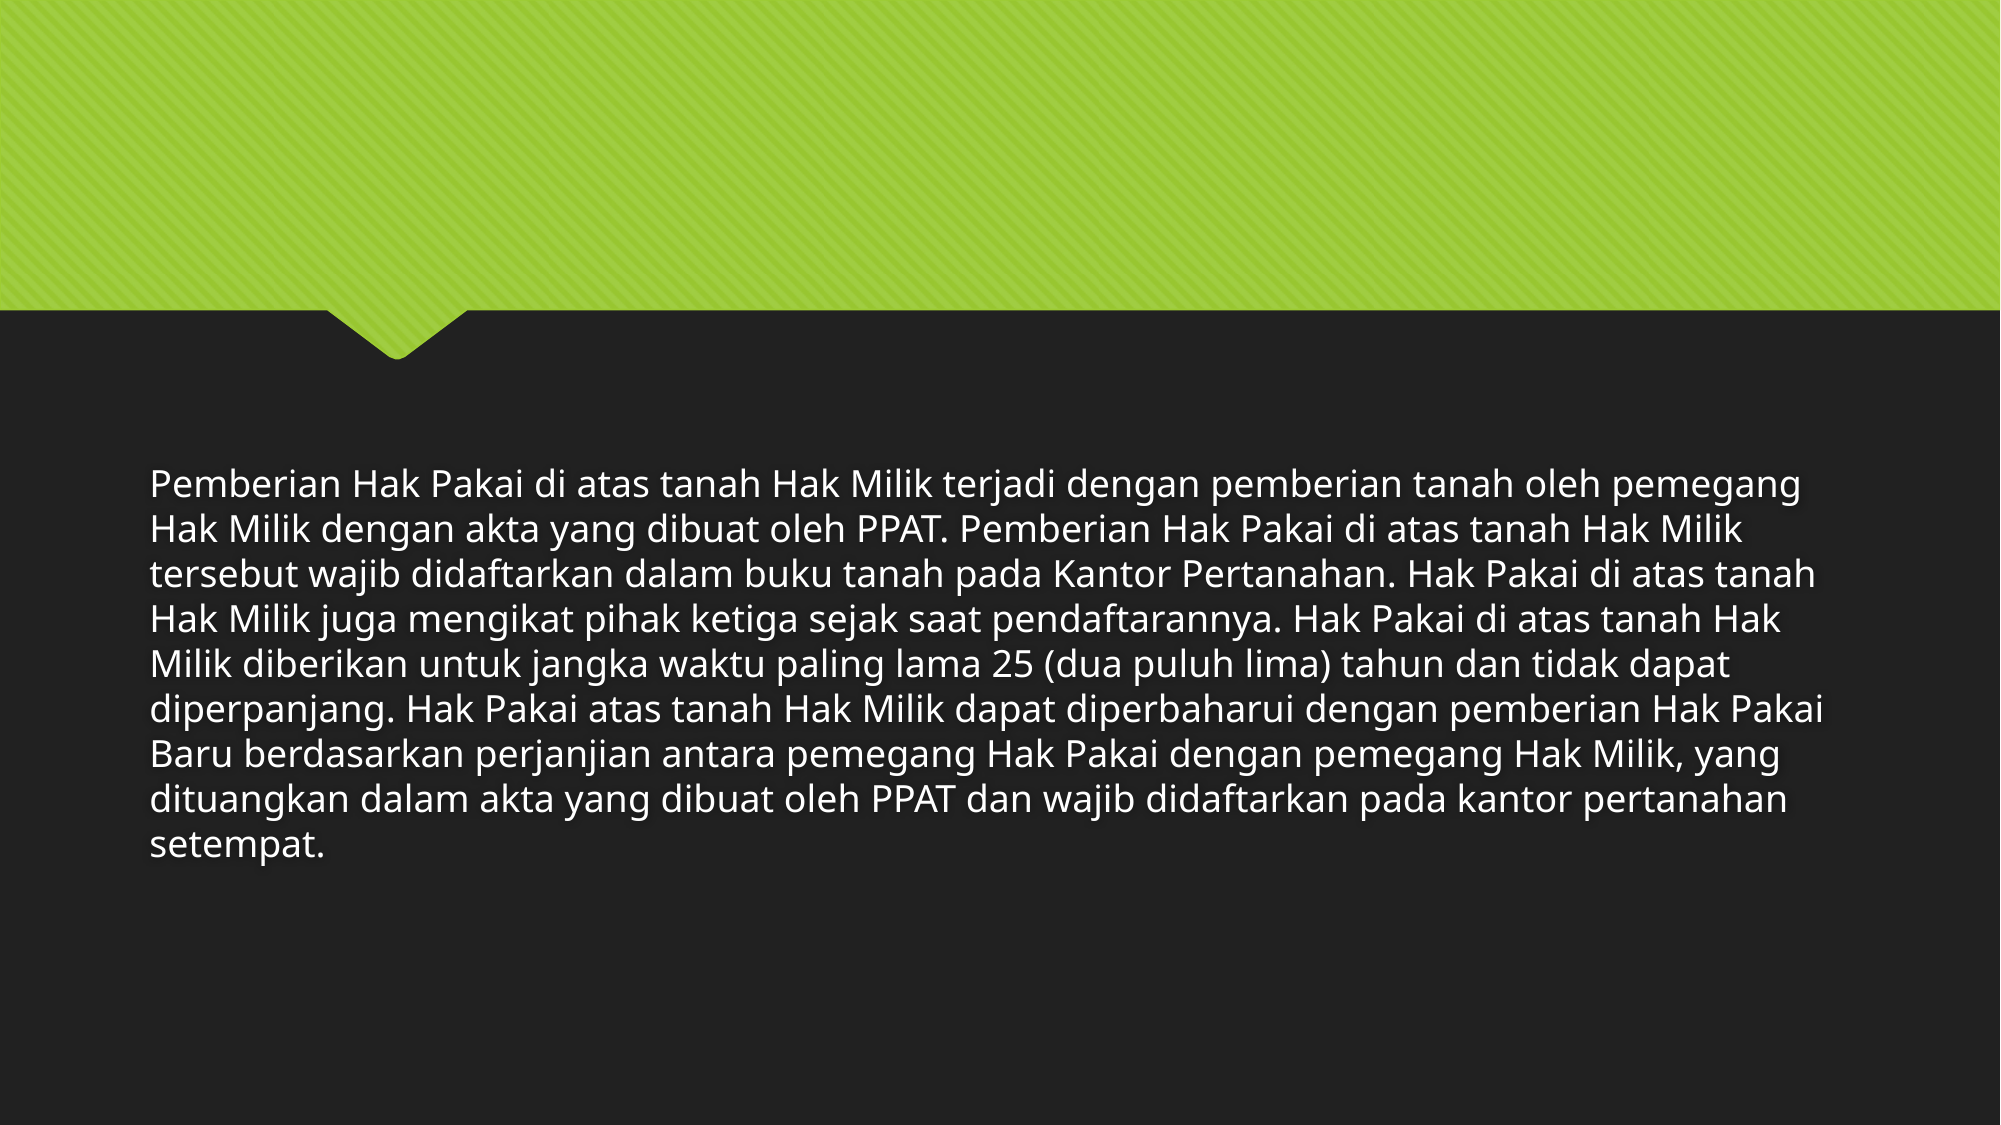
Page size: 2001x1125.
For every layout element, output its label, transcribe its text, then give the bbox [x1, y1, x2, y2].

list Pemberian Hak Pakai di atas tanah Hak Milik terjadi dengan pemberian tanah oleh pemegang Hak Milik dengan akta yang dibuat oleh PPAT. Pemberian Hak Pakai di atas tanah Hak Milik tersebut wajib didaftarkan dalam buku tanah pada Kantor Pertanahan. Hak Pakai di atas tanah Hak Milik juga mengikat pihak ketiga sejak saat pendaftarannya. Hak Pakai di atas tanah Hak Milik diberikan untuk jangka waktu paling lama 25 (dua puluh lima) tahun dan tidak dapat diperpanjang. Hak Pakai atas tanah Hak Milik dapat diperbaharui dengan pemberian Hak Pakai Baru berdasarkan perjanjian antara pemegang Hak Pakai dengan pemegang Hak Milik, yang dituangkan dalam akta yang dibuat oleh PPAT dan wajib didaftarkan pada kantor pertanahan setempat. [134, 364, 1866, 962]
